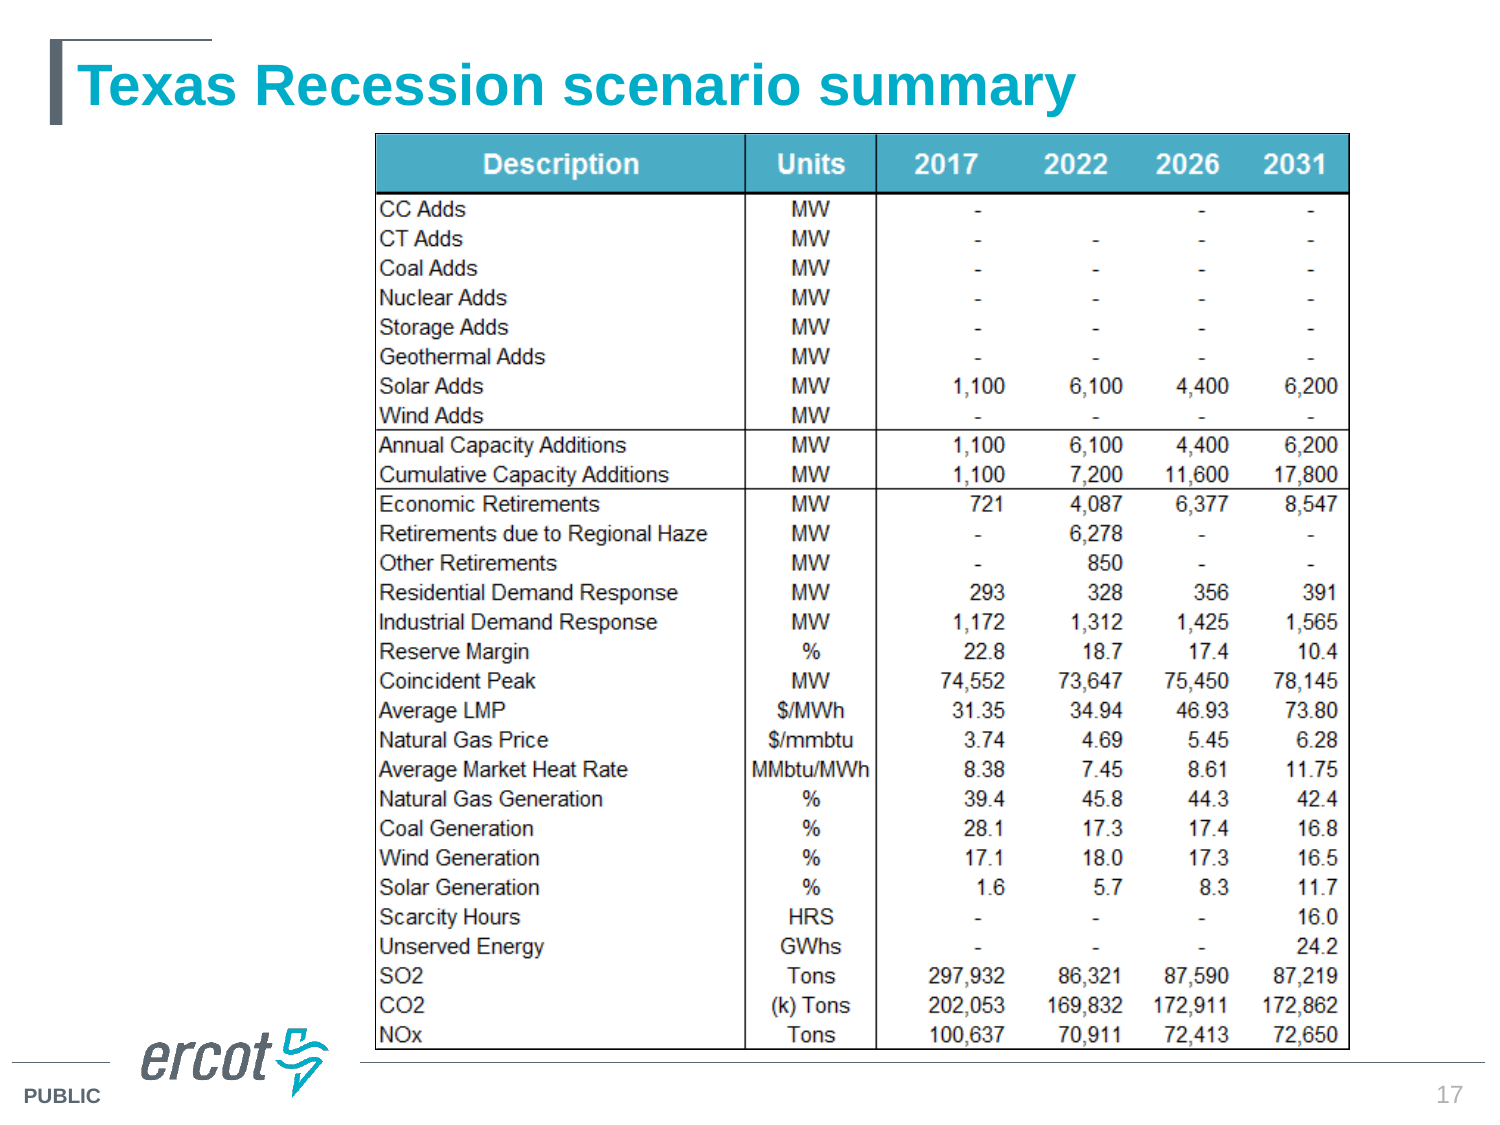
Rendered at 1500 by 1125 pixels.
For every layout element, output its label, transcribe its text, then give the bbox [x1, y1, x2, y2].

picture [137, 1024, 332, 1100]
title Texas Recession scenario summary [62, 39, 1450, 228]
slide_number 17 [1412, 1076, 1488, 1112]
picture [374, 133, 1351, 1050]
